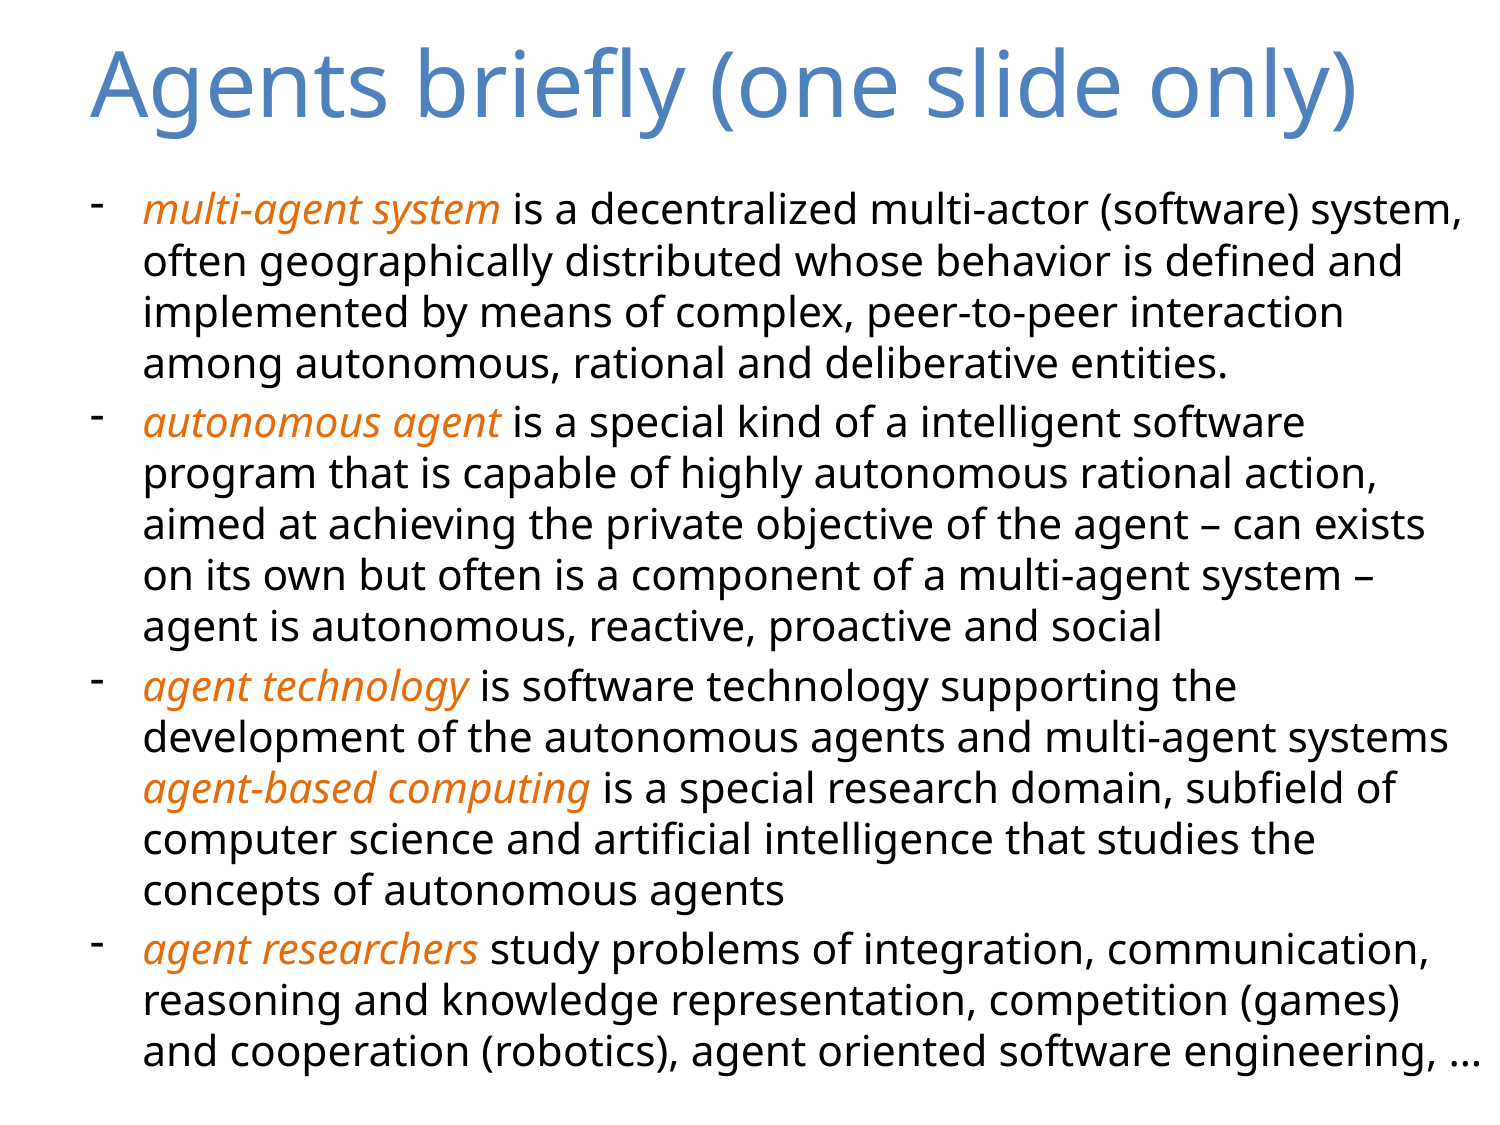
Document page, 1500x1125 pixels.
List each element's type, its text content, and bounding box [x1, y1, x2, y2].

list multi-agent system is a decentralized multi-actor (software) system, often geographically distributed whose behavior is defined and implemented by means of complex, peer-to-peer interaction among autonomous, rational and deliberative entities. autonomous agent is a special kind of a intelligent software program that is capable of highly autonomous rational action, aimed at achieving the private objective of the agent – can exists on its own but often is a component of a multi-agent system – agent is autonomous, reactive, proactive and social agent technology is software technology supporting the development of the autonomous agents and multi-agent systems agent-based computing is a special research domain, subfield of computer science and artificial intelligence that studies the concepts of autonomous agents agent researchers study problems of integration, communication, reasoning and knowledge representation, competition (games) and cooperation (robotics), agent oriented software engineering, … [75, 174, 1500, 1125]
title Agents briefly (one slide only) [75, 0, 1425, 174]
